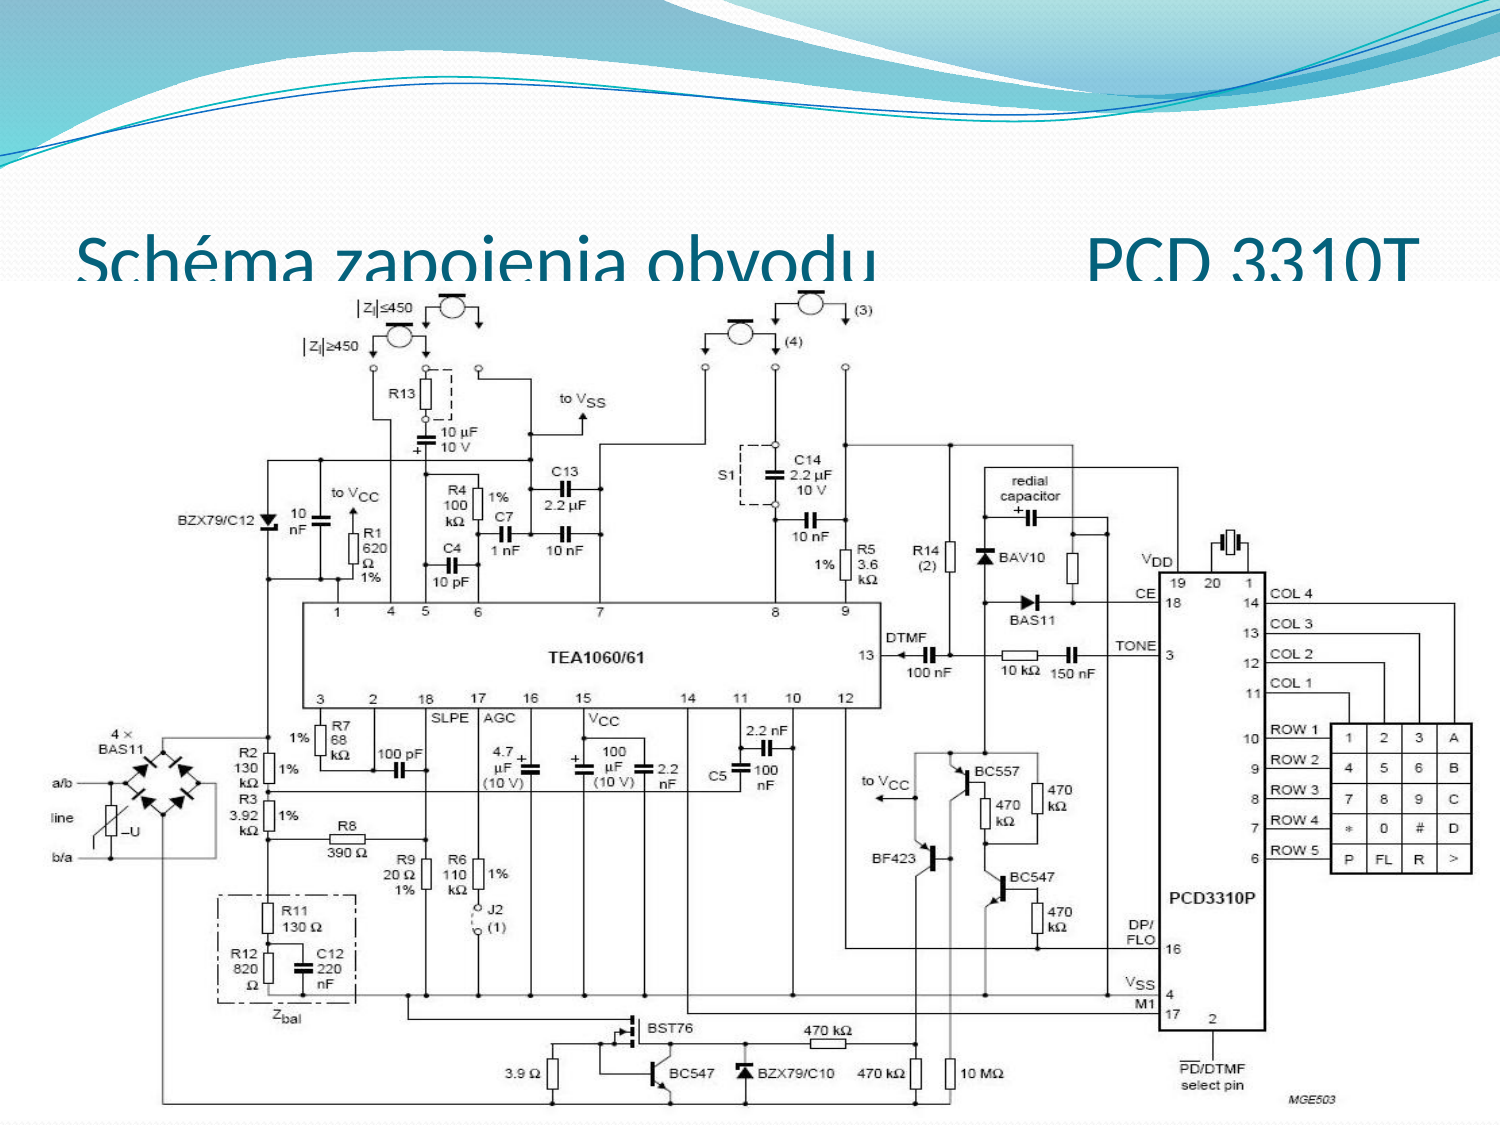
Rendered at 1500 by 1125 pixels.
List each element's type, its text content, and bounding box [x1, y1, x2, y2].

title Schéma zapojenia obvodu PCD 3310T [75, 115, 1425, 281]
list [0, 281, 1500, 1120]
